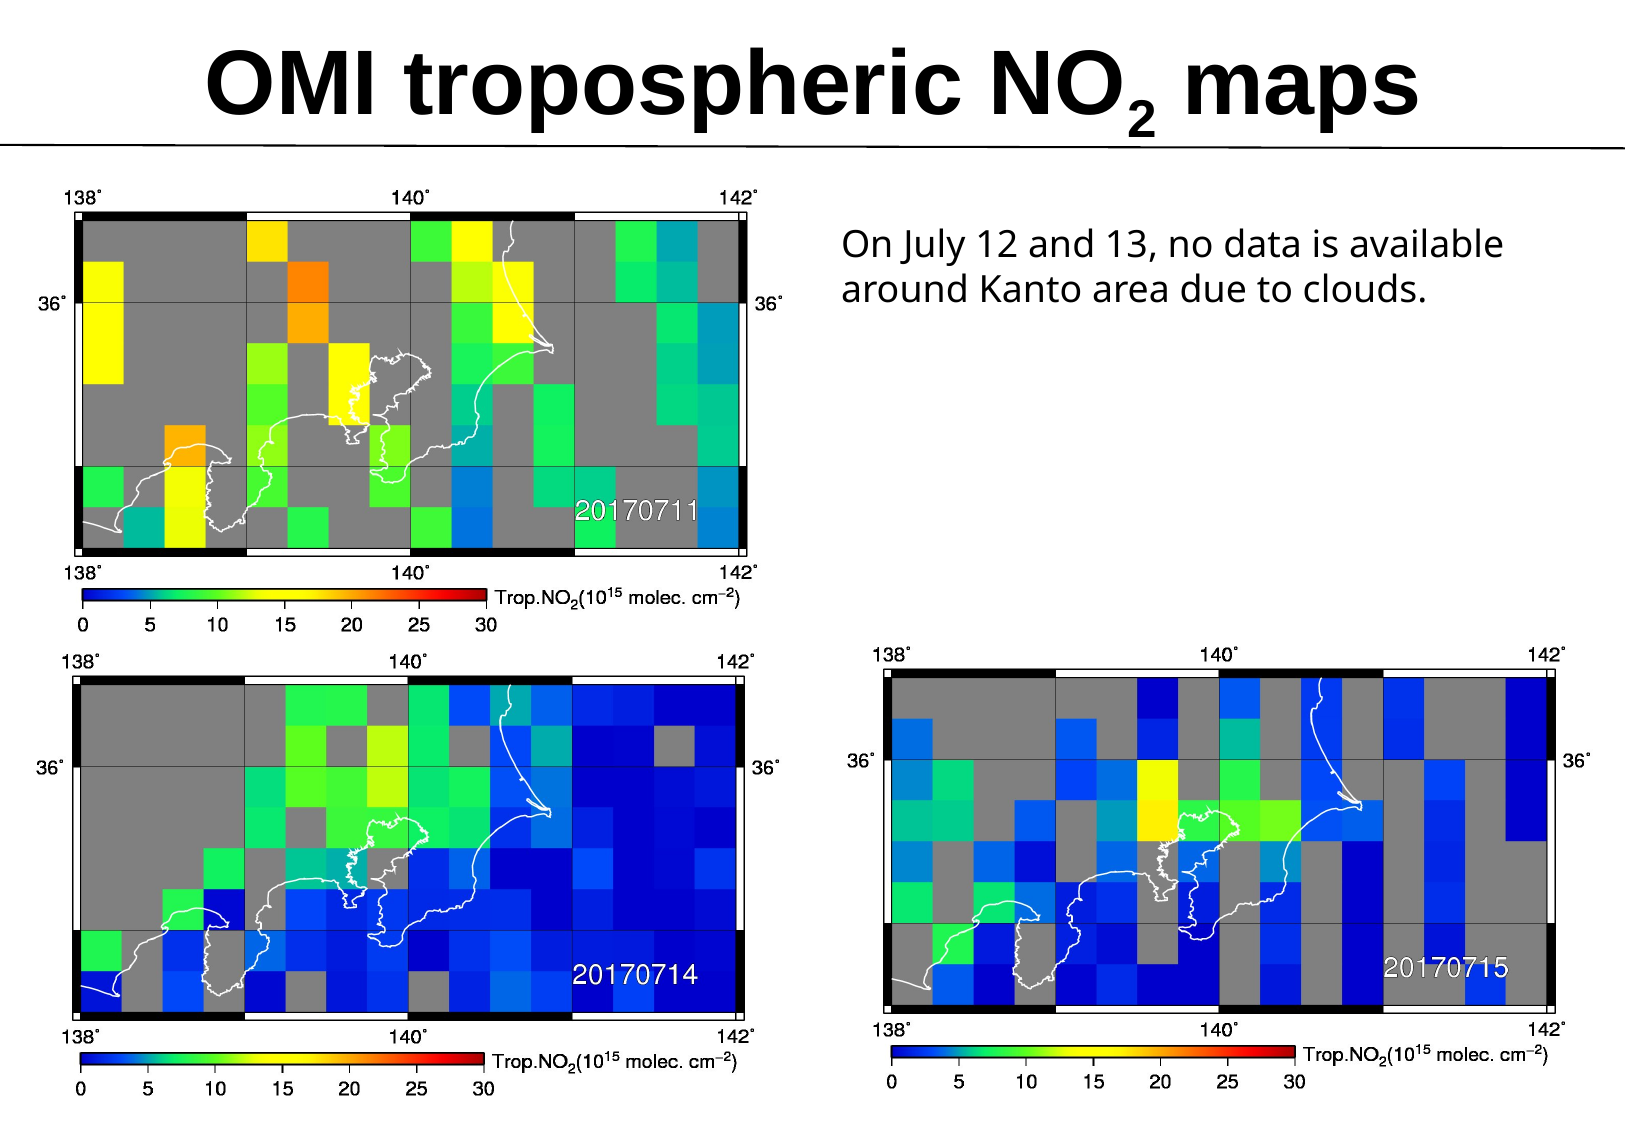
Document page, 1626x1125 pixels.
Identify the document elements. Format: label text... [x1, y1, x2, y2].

picture [32, 180, 792, 640]
text_box OMI tropospheric NO2 maps [68, 15, 1559, 144]
picture [32, 646, 783, 1101]
text_box OMI tropospheric NO2 maps [68, 149, 1559, 156]
text_box On July 12 and 13, no data is available around Kanto area due to clouds. [826, 213, 1586, 318]
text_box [0, 144, 1625, 149]
picture [843, 632, 1600, 1101]
